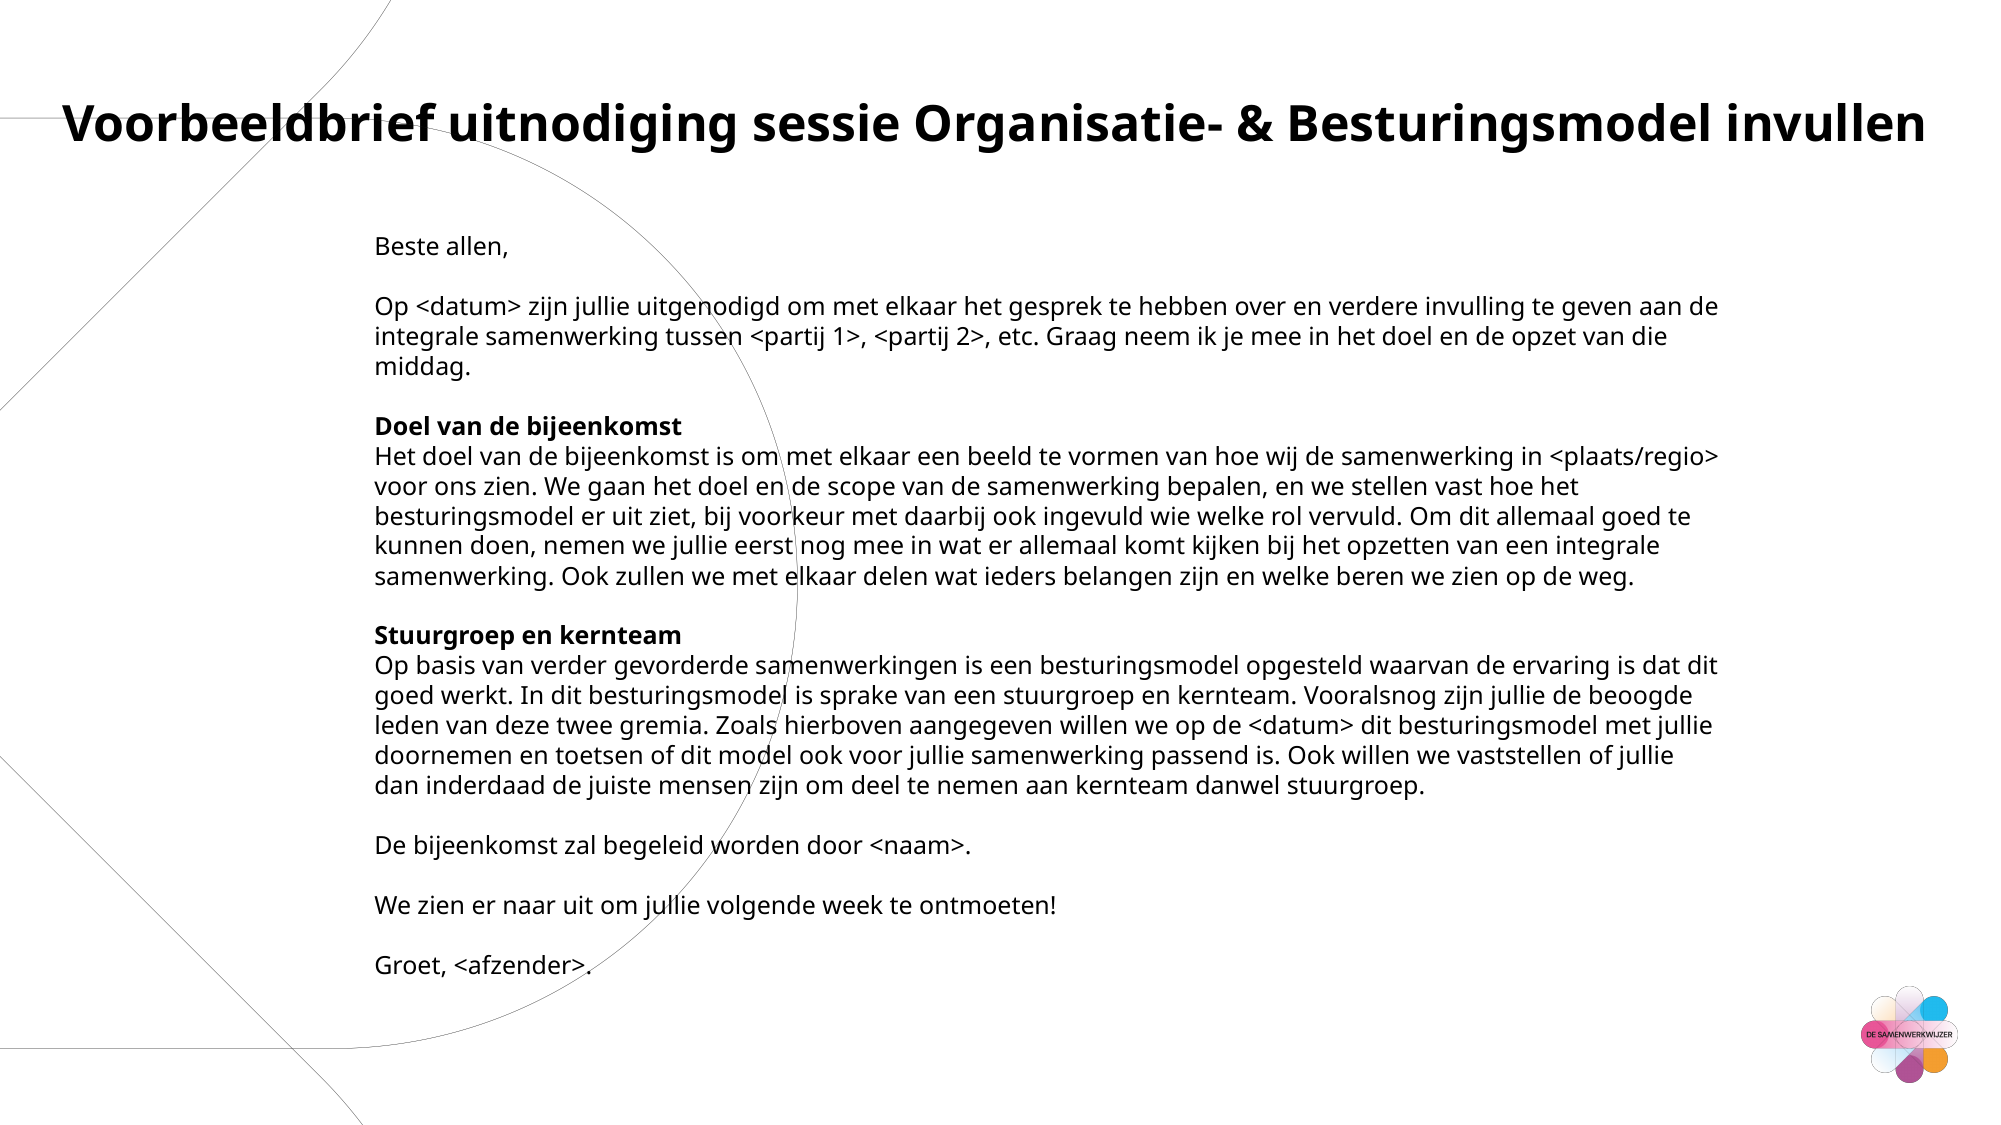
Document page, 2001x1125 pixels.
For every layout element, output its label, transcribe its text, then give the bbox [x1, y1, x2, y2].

picture [0, 0, 816, 1125]
text_box Voorbeeldbrief uitnodiging sessie Organisatie- & Besturingsmodel invullen [824, 94, 1969, 157]
picture [1860, 985, 1959, 1084]
text_box Beste allen, Op <datum> zijn jullie uitgenodigd om met elkaar het gesprek te hebben over en verdere invulling te geven aan de integrale samenwerking tussen <partij 1>, <partij 2>, etc. Graag neem ik je mee in het doel en de opzet van die middag. Doel van de bijeenkomst Het doel van de bijeenkomst is om met elkaar een beeld te vormen van hoe wij de samenwerking in <plaats/regio> voor ons zien. We gaan het doel en de scope van de samenwerking bepalen, en we stellen vast hoe het besturingsmodel er uit ziet, bij voorkeur met daarbij ook ingevuld wie welke rol vervuld. Om dit allemaal goed te kunnen doen, nemen we jullie eerst nog mee in wat er allemaal komt kijken bij het opzetten van een integrale samenwerking. Ook zullen we met elkaar delen wat ieders belangen zijn en welke beren we zien op de weg. Stuurgroep en kernteam Op basis van verder gevorderde samenwerkingen is een besturingsmodel opgesteld waarvan de ervaring is dat dit goed werkt. In dit besturingsmodel is sprake van een stuurgroep en kernteam. Vooralsnog zijn jullie de beoogde leden van deze twee gremia. Zoals hierboven aangegeven willen we op de <datum> dit besturingsmodel met jullie doornemen en toetsen of dit model ook voor jullie samenwerking passend is. Ook willen we vaststellen of jullie dan inderdaad de juiste mensen zijn om deel te nemen aan kernteam danwel stuurgroep. De bijeenkomst zal begeleid worden door <naam>. We zien er naar uit om jullie volgende week te ontmoeten! Groet, <afzender>. [824, 223, 1741, 987]
